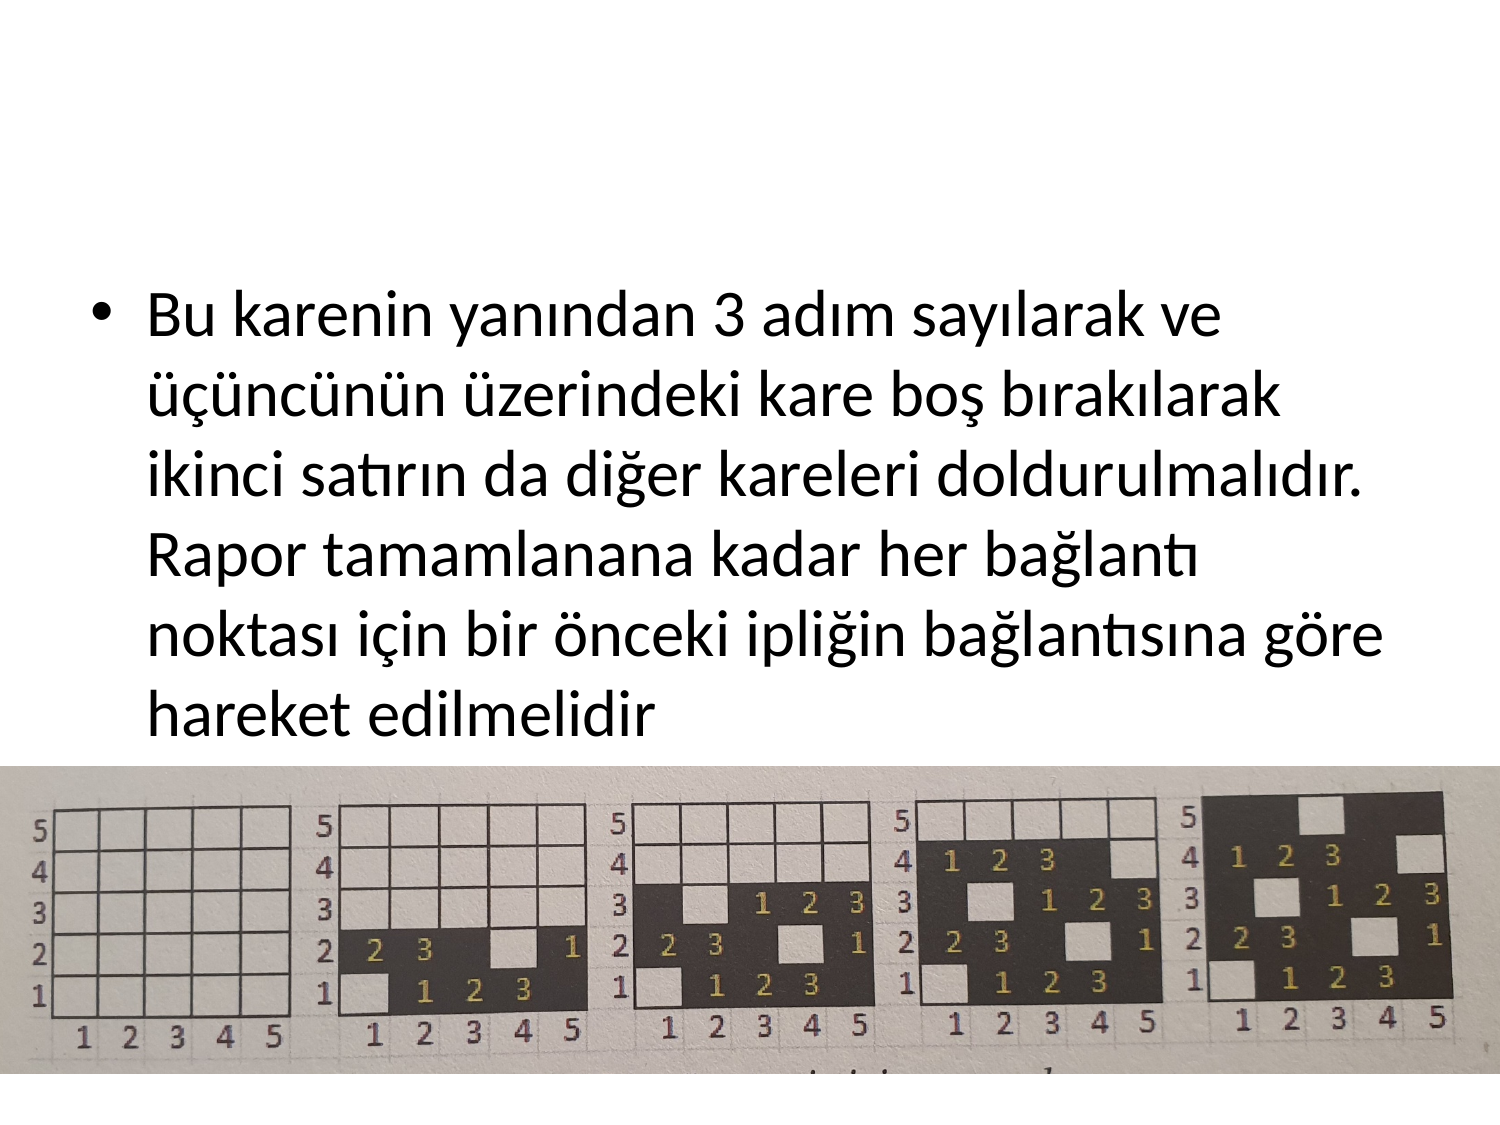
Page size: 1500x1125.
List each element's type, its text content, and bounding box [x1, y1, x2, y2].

picture [0, 766, 1500, 1074]
list Bu karenin yanından 3 adım sayılarak ve üçüncünün üzerindeki kare boş bırakılarak ikinci satırın da diğer kareleri doldurulmalıdır. Rapor tamamlanana kadar her bağlantı noktası için bir önceki ipliğin bağlantısına göre hareket edilmelidir [75, 262, 1425, 764]
